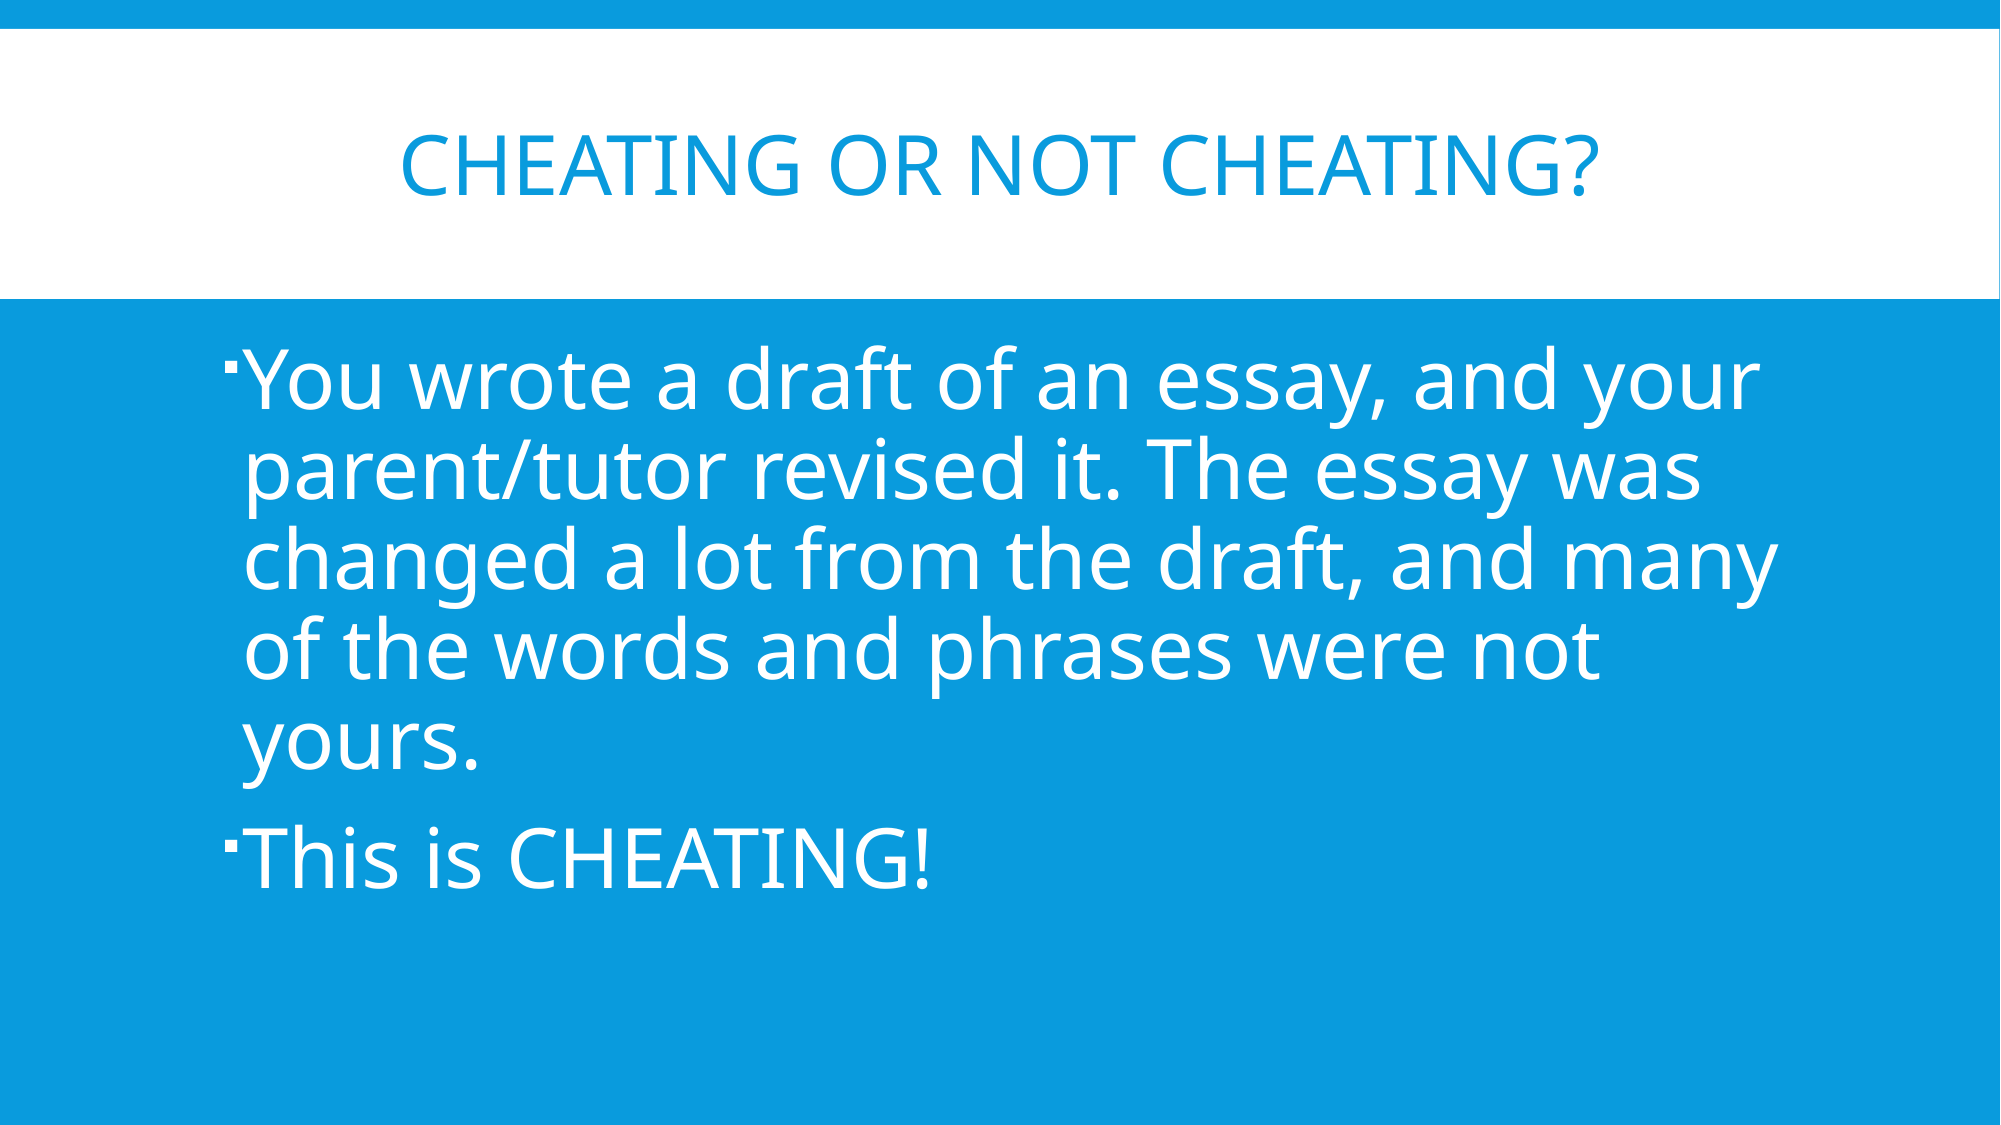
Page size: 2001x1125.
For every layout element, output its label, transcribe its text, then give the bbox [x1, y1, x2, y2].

list You wrote a draft of an essay, and your parent/tutor revised it. The essay was changed a lot from the draft, and many of the words and phrases were not yours. This is CHEATING! [197, 329, 1803, 1020]
title cheating or not cheating? [197, 46, 1803, 295]
